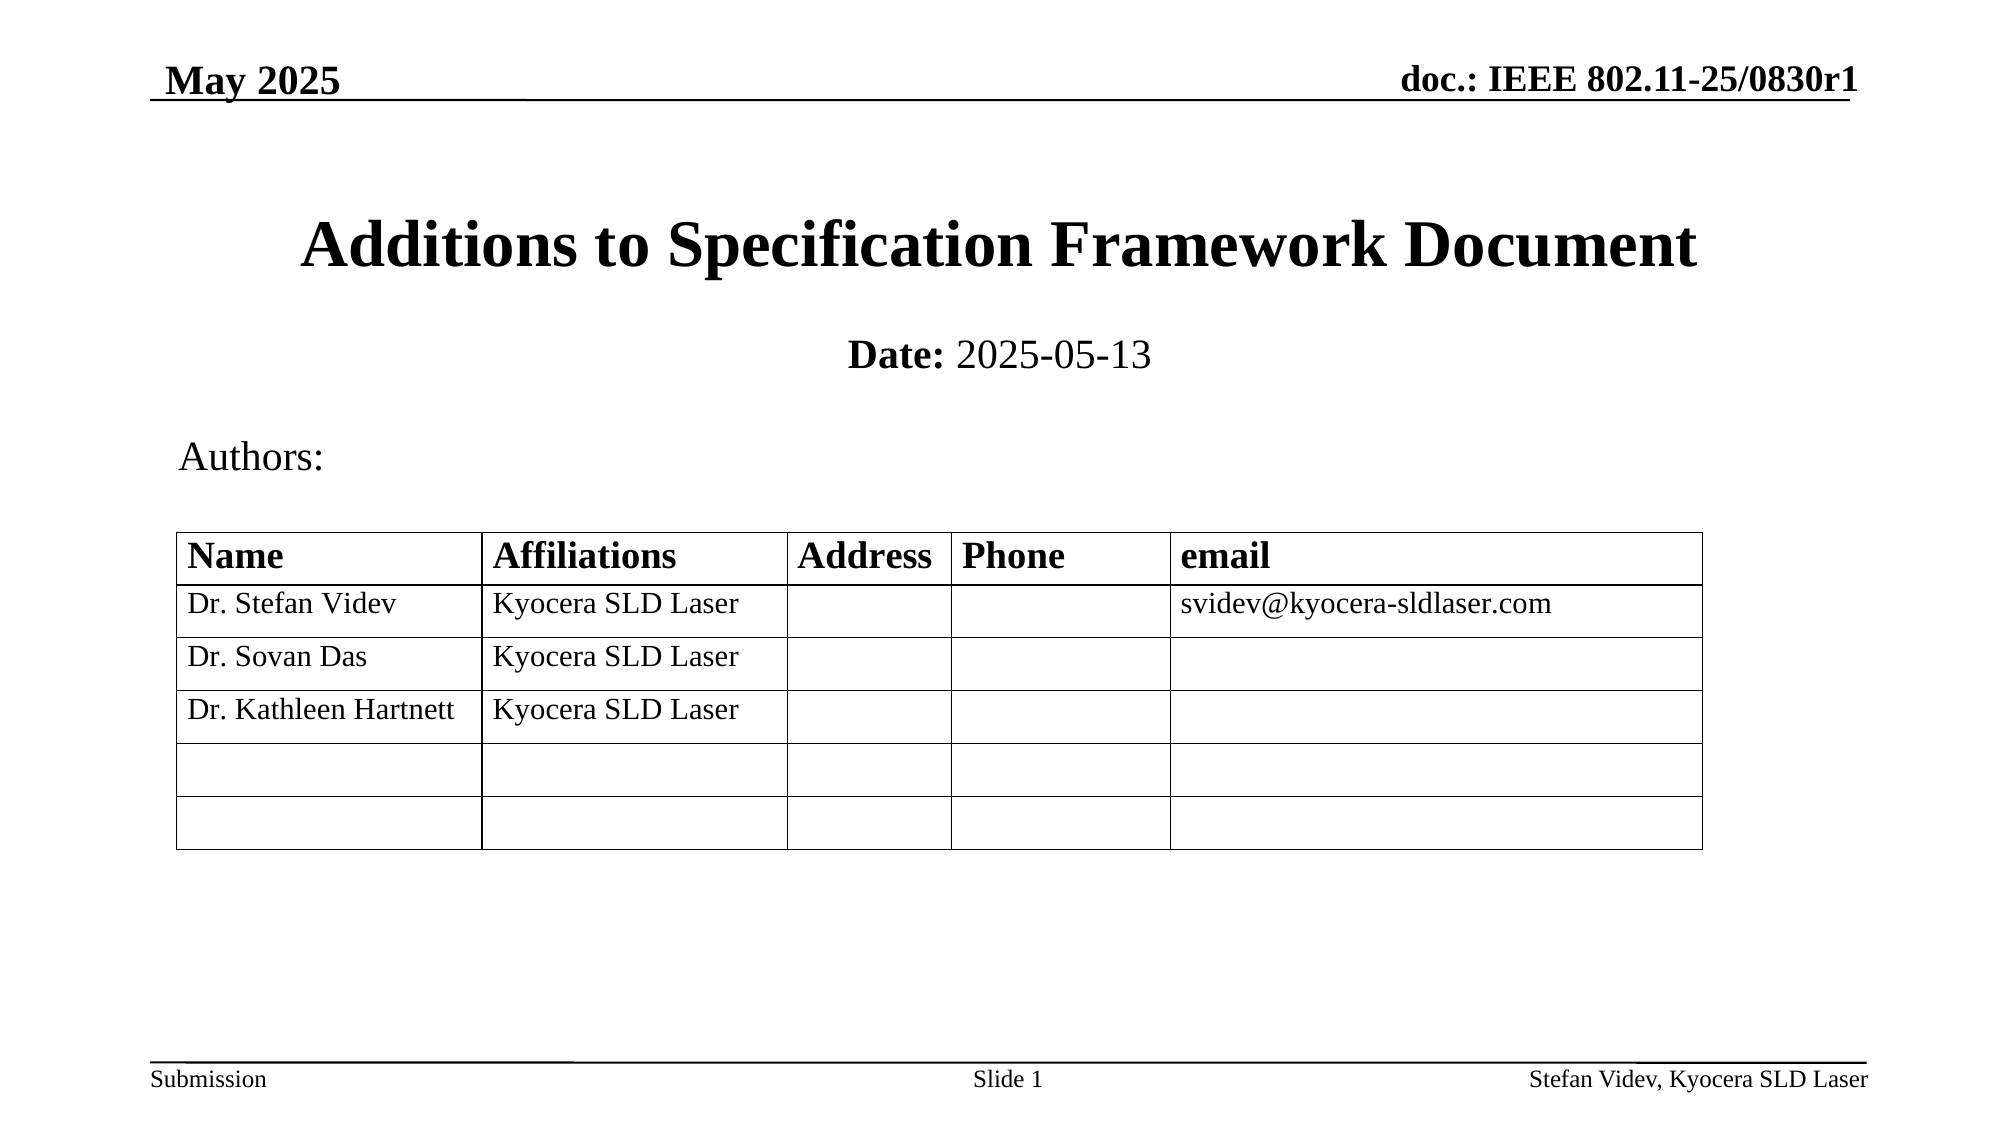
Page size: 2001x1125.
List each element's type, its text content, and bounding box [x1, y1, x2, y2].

title Additions to Specification Framework Document [149, 118, 1851, 361]
slide_number Slide 1 [950, 1061, 1067, 1123]
text_box Authors: [162, 420, 401, 484]
subtitle Date: 2025-05-13 [299, 318, 1701, 398]
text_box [162, 531, 1755, 918]
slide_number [150, 45, 561, 90]
footer Stefan Videv, Kyocera SLD Laser [1171, 1061, 1869, 1093]
